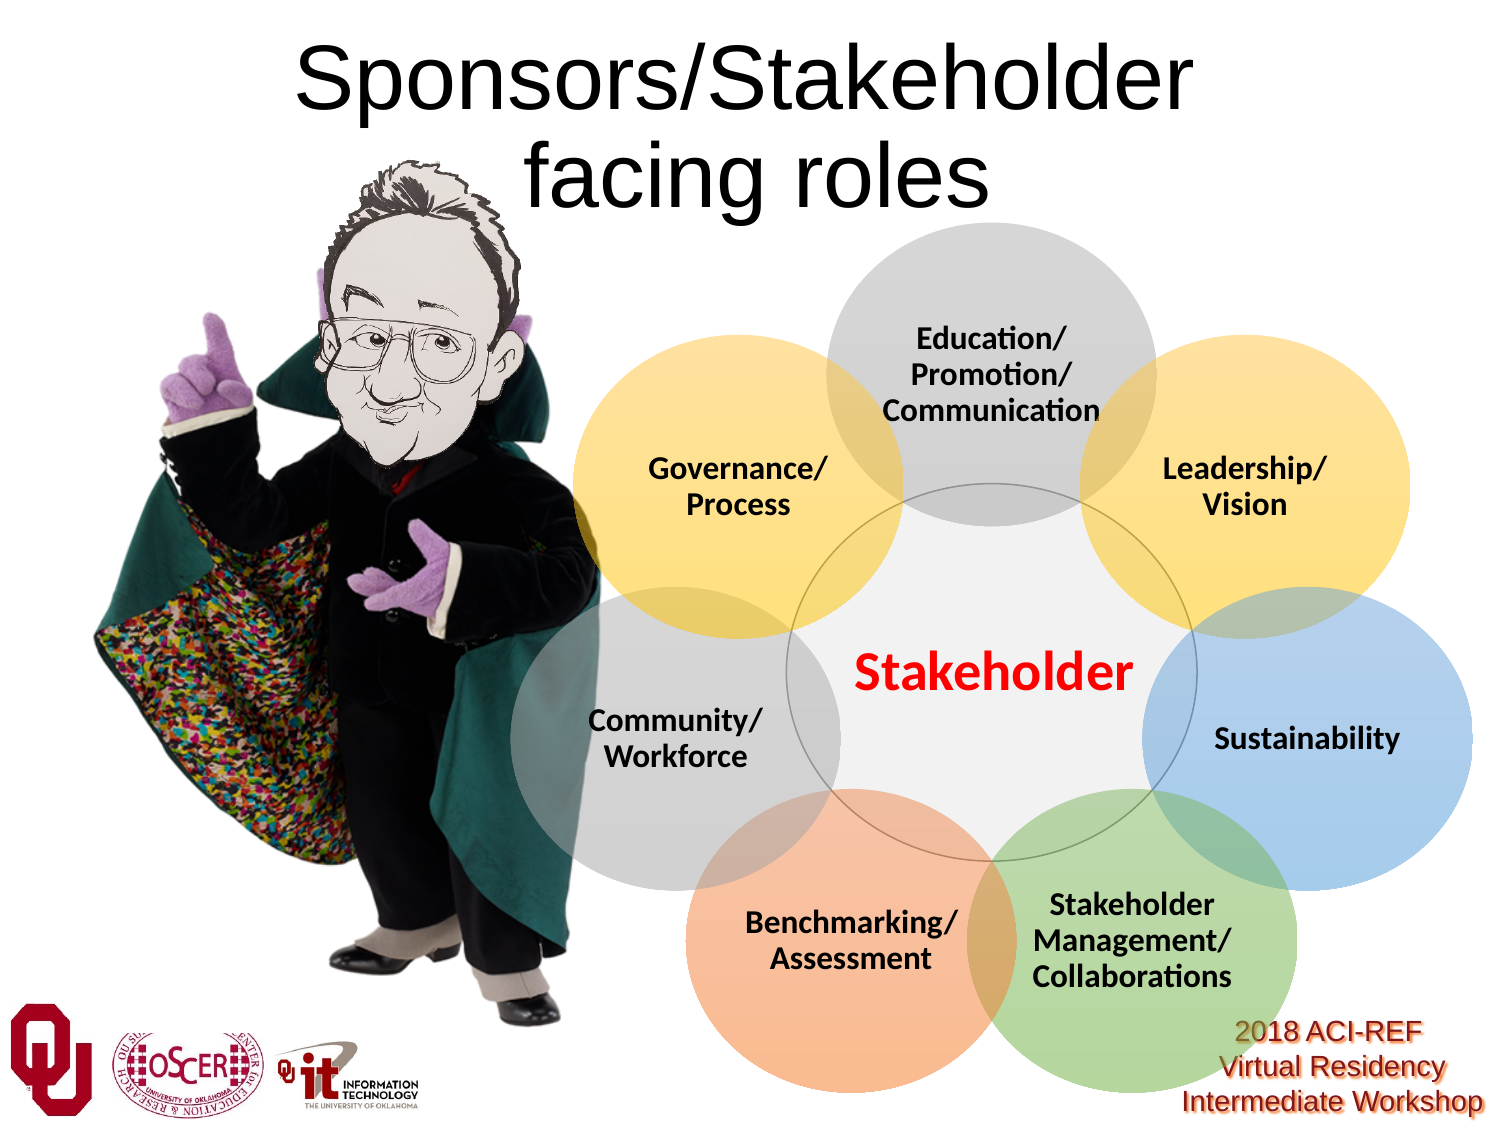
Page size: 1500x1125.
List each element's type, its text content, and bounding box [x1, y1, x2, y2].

title Sponsors/Stakeholder facing roles [82, 35, 1433, 223]
picture [9, 90, 602, 1119]
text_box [510, 222, 1474, 1093]
